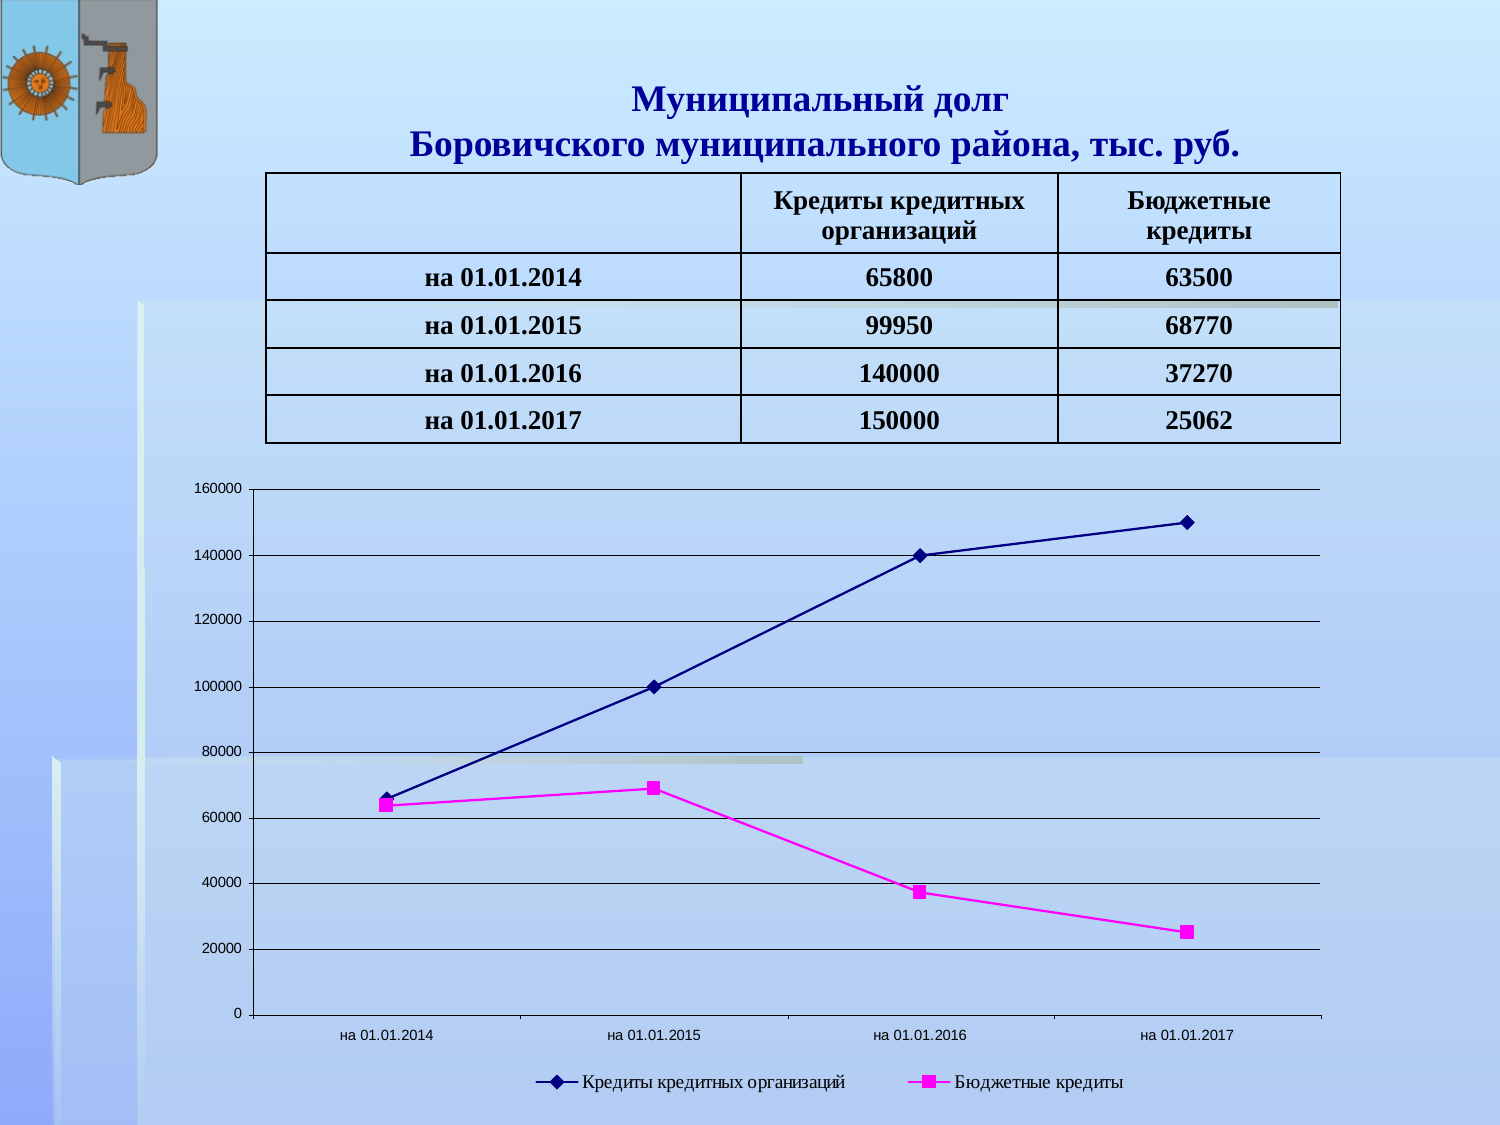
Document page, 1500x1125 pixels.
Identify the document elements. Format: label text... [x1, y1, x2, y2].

picture [0, 0, 159, 185]
table_cell на 01.01.2015 [267, 301, 740, 347]
table_header [267, 174, 740, 252]
table_cell 25062 [1059, 396, 1340, 442]
table_cell 68770 [1059, 301, 1340, 347]
table_cell 99950 [742, 301, 1057, 347]
table_cell 37270 [1059, 349, 1340, 394]
text_box Муниципальный долг Боровичского муниципального района, тыс. руб. [394, 66, 1256, 172]
table_cell 65800 [742, 254, 1057, 299]
table_cell 140000 [742, 349, 1057, 394]
table_header Бюджетные кредиты [1059, 174, 1340, 252]
table_cell на 01.01.2017 [267, 396, 740, 442]
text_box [170, 455, 1341, 1109]
table_cell 63500 [1059, 254, 1340, 299]
table_cell на 01.01.2014 [267, 254, 740, 299]
table_cell на 01.01.2016 [267, 349, 740, 394]
table_header Кредиты кредитных организаций [742, 174, 1057, 252]
table_cell 150000 [742, 396, 1057, 442]
